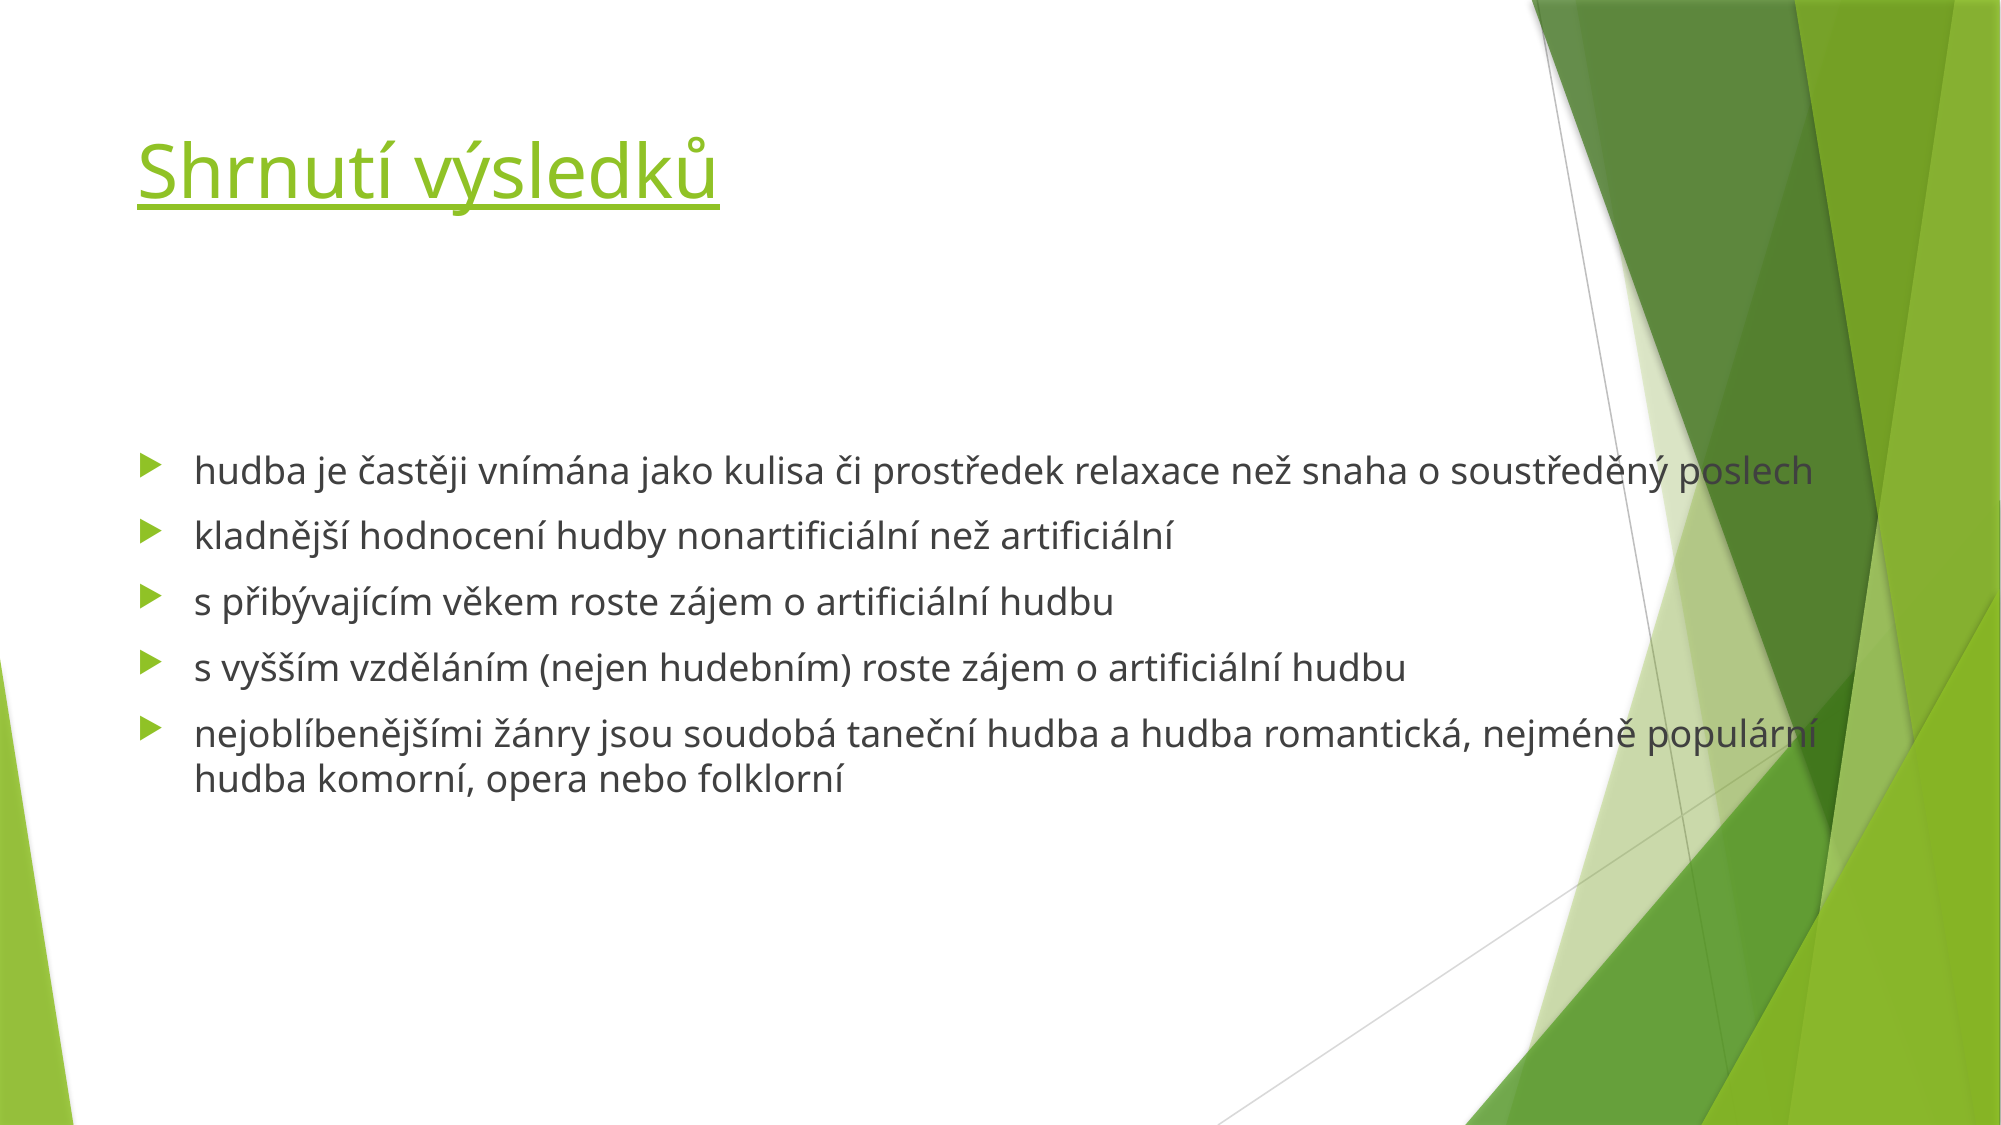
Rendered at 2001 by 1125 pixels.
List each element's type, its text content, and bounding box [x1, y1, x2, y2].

list hudba je častěji vnímána jako kulisa či prostředek relaxace než snaha o soustředěný poslech kladnější hodnocení hudby nonartificiální než artificiální s přibývajícím věkem roste zájem o artificiální hudbu s vyšším vzděláním (nejen hudebním) roste zájem o artificiální hudbu nejoblíbenějšími žánry jsou soudobá taneční hudba a hudba romantická, nejméně populární hudba komorní, opera nebo folklorní [137, 299, 1863, 1014]
title Shrnutí výsledků [137, 59, 1863, 278]
